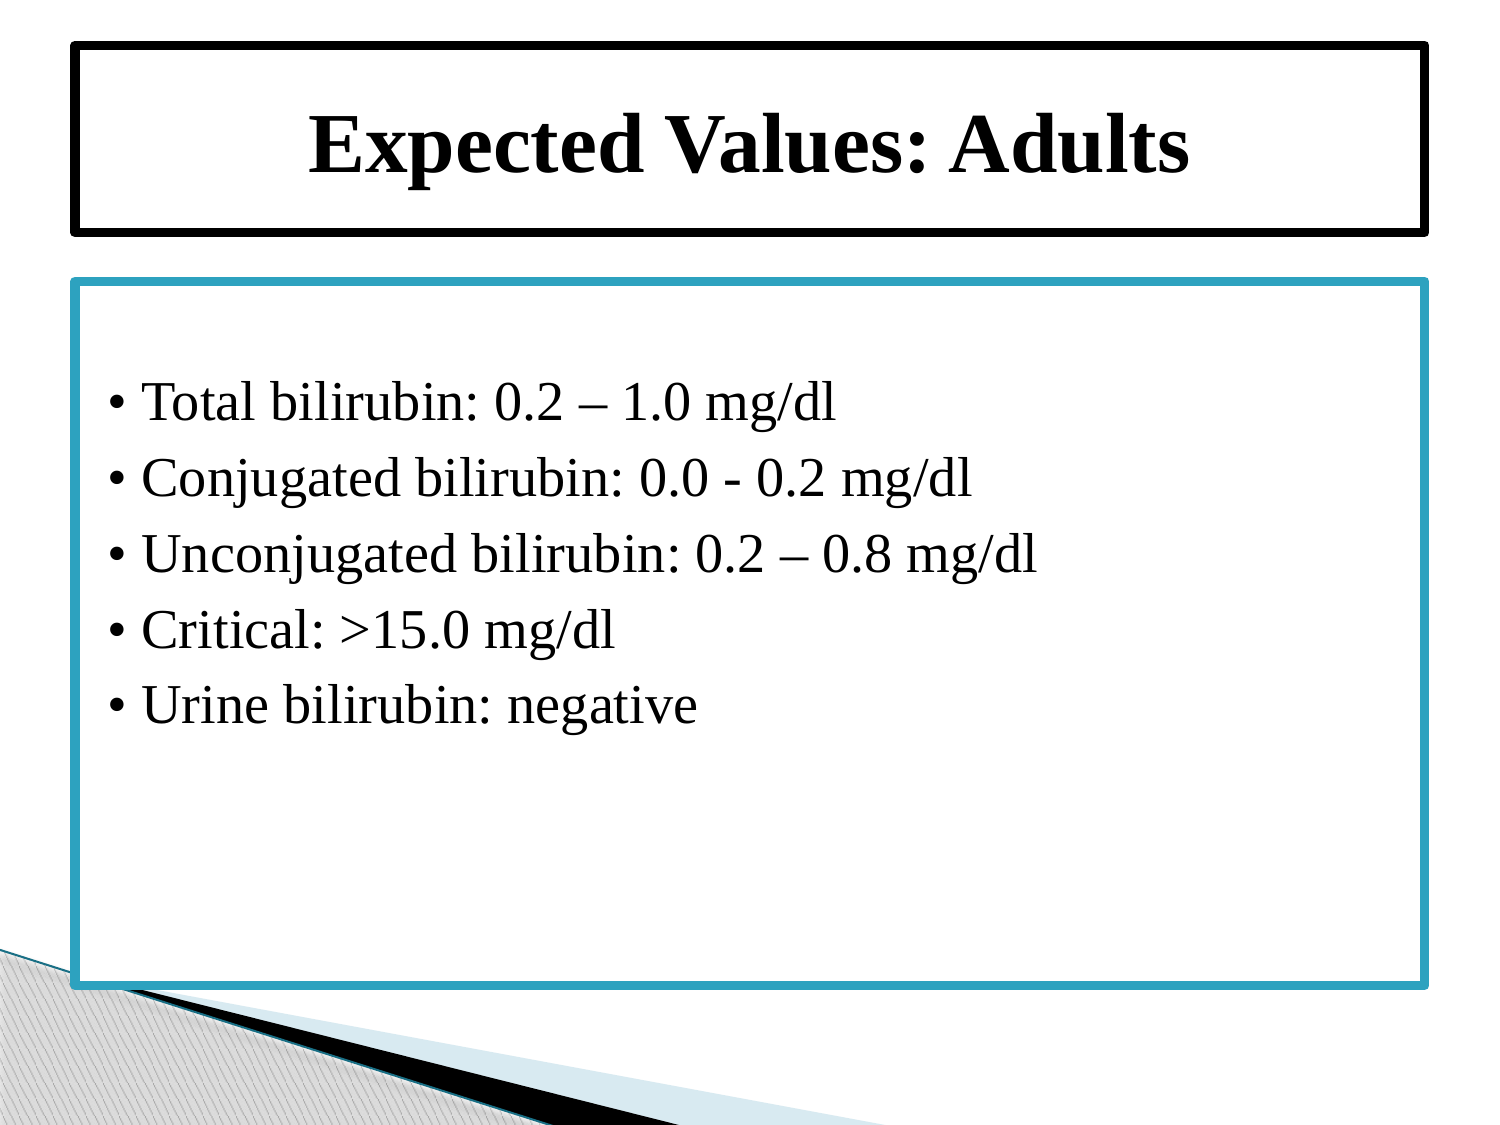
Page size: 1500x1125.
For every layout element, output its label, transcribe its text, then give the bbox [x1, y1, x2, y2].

title Expected Values: Adults [70, 41, 1429, 237]
list • Total bilirubin: 0.2 – 1.0 mg/dl • Conjugated bilirubin: 0.0 - 0.2 mg/dl • Unconjugated bilirubin: 0.2 – 0.8 mg/dl • Critical: >15.0 mg/dl • Urine bilirubin: negative [70, 277, 1429, 990]
